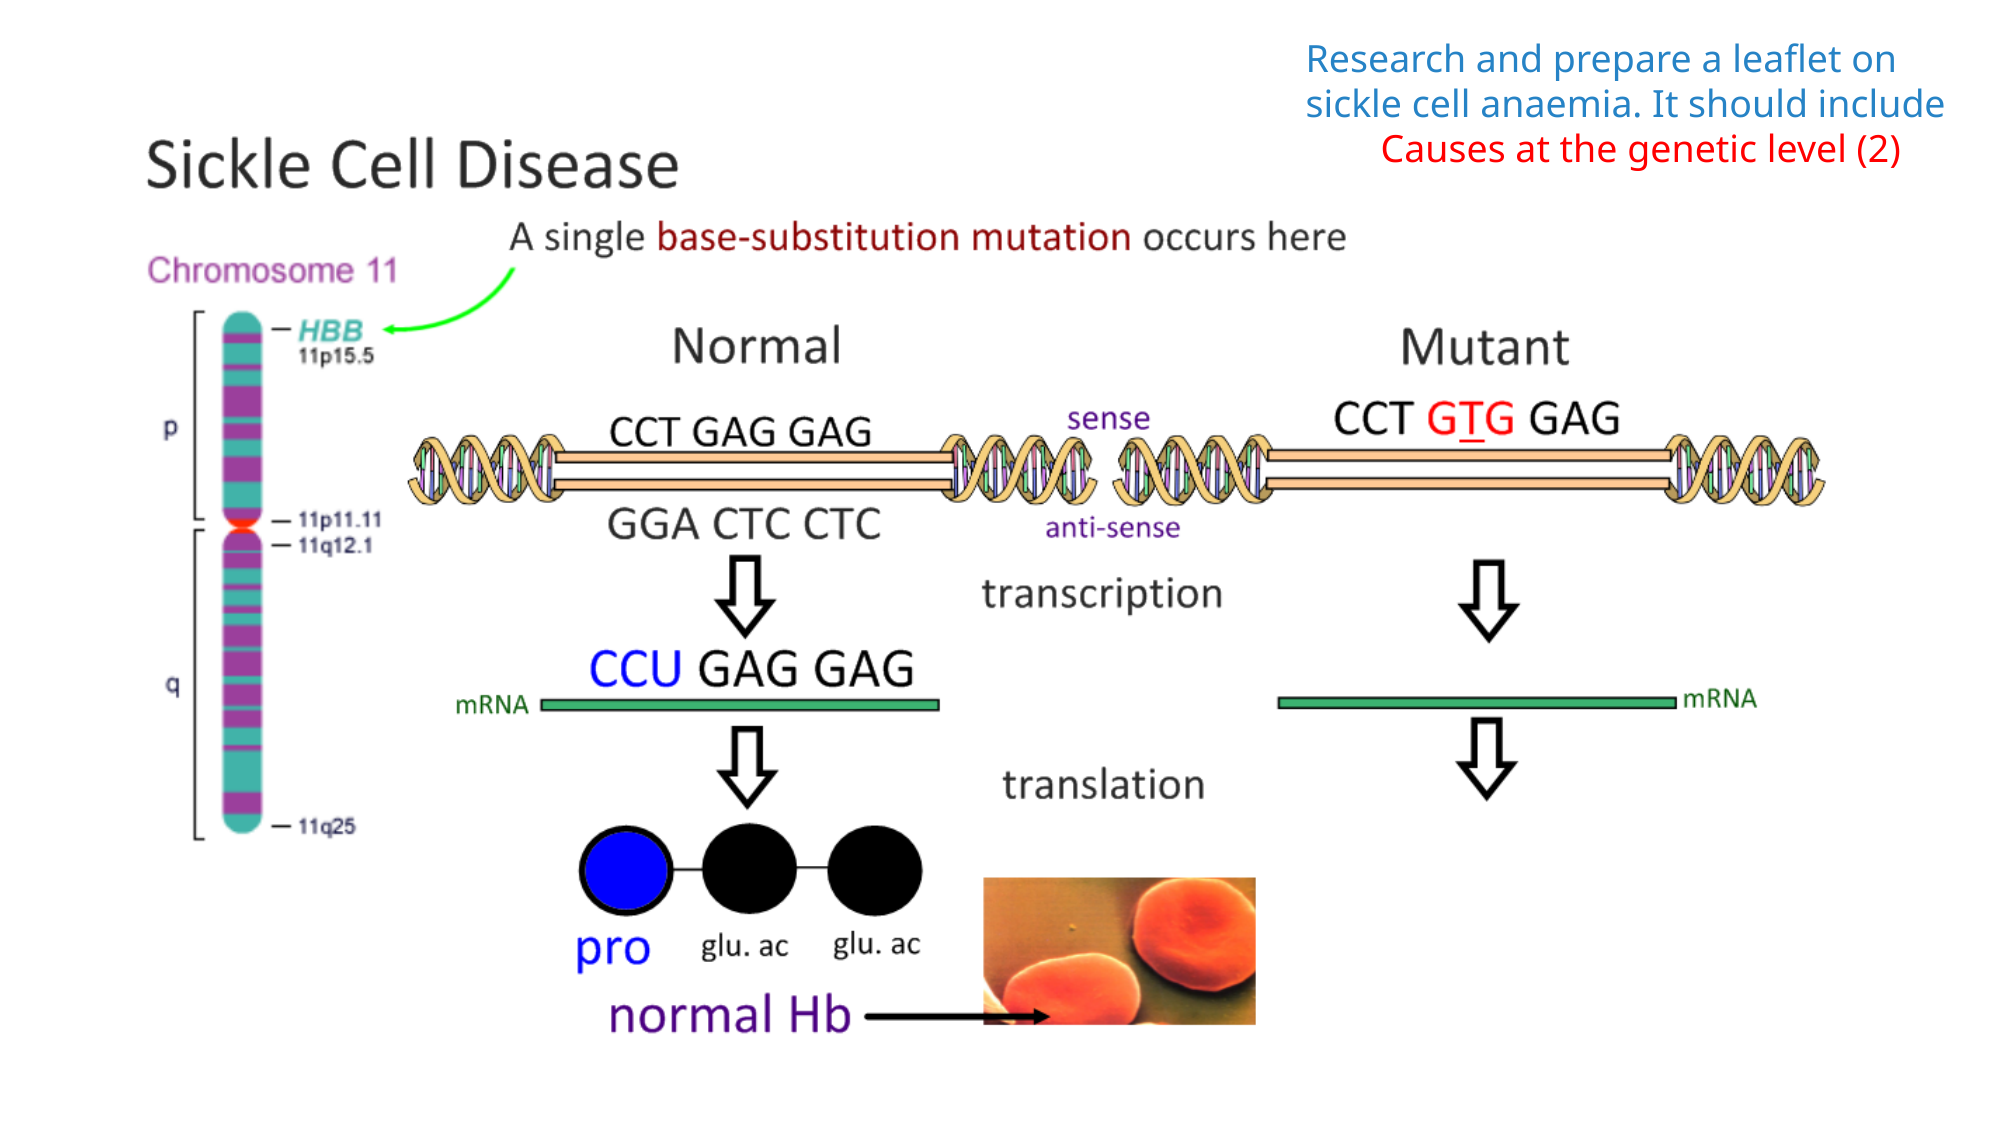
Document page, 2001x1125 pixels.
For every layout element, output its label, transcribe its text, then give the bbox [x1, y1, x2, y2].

picture [130, 131, 1847, 1080]
text_box Research and prepare a leaflet on sickle cell anaemia. It should include Causes at the genetic level (2) [1290, 27, 1962, 178]
